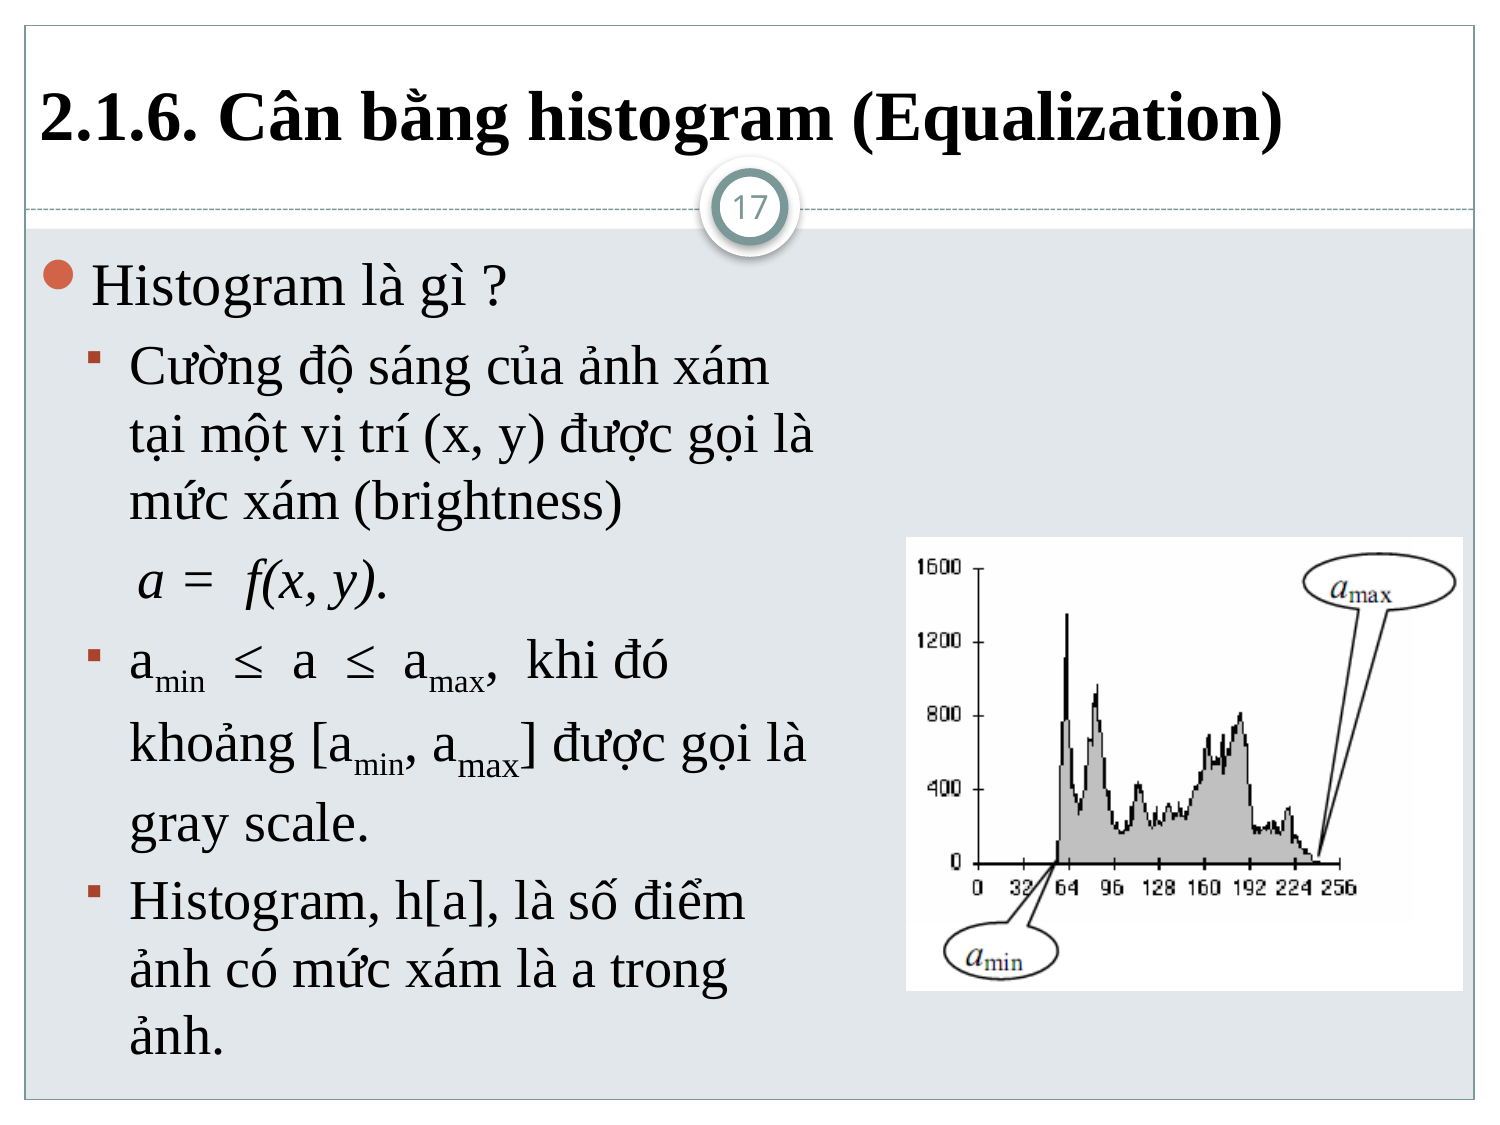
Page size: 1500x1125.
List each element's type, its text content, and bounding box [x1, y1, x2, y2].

slide_number 17 [712, 172, 788, 246]
title 2.1.6. Cân bằng histogram (Equalization) [24, 24, 1475, 162]
list Histogram là gì ? Cường độ sáng của ảnh xám tại một vị trí (x, y) được gọi là mức xám (brightness) a = f(x, y). amin ≤ a ≤ amax, khi đó khoảng [amin, amax] được gọi là gray scale. Histogram, h[a], là số điểm ảnh có mức xám là a trong ảnh. [24, 237, 838, 1100]
picture [905, 537, 1463, 991]
